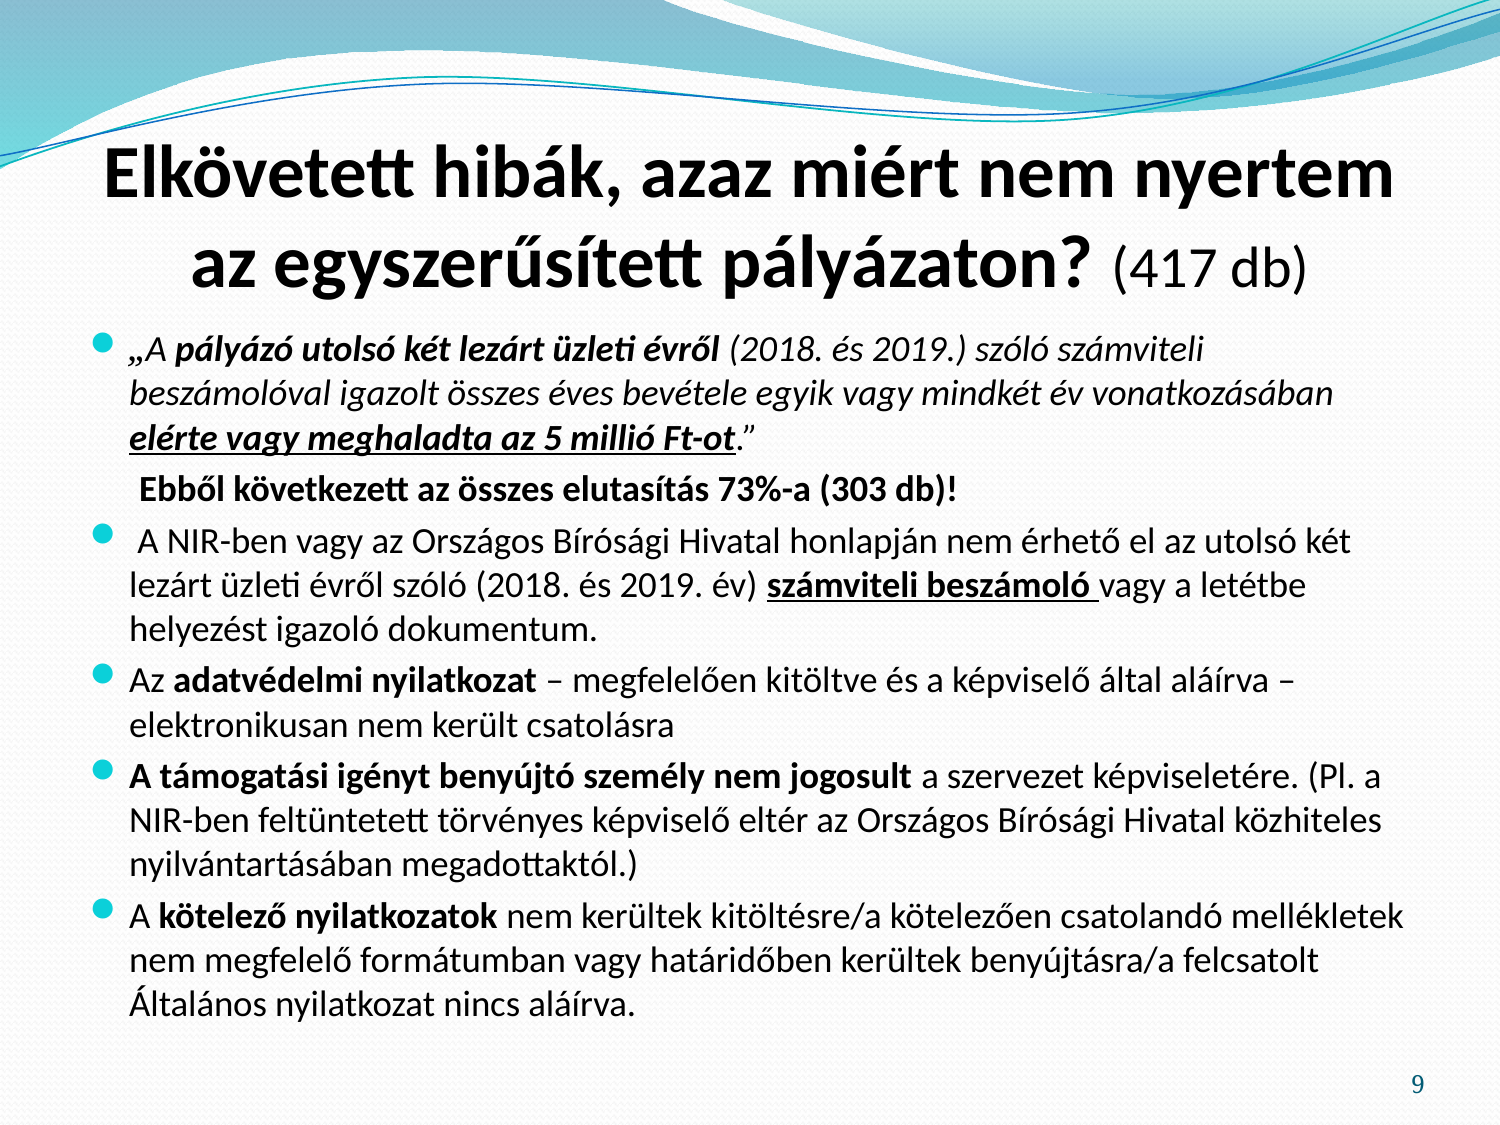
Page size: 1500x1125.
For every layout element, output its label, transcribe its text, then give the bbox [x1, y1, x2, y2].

list „A pályázó utolsó két lezárt üzleti évről (2018. és 2019.) szóló számviteli beszámolóval igazolt összes éves bevétele egyik vagy mindkét év vonatkozásában elérte vagy meghaladta az 5 millió Ft-ot.” Ebből következett az összes elutasítás 73%-a (303 db)! A NIR-ben vagy az Országos Bírósági Hivatal honlapján nem érhető el az utolsó két lezárt üzleti évről szóló (2018. és 2019. év) számviteli beszámoló vagy a letétbe helyezést igazoló dokumentum. Az adatvédelmi nyilatkozat – megfelelően kitöltve és a képviselő által aláírva – elektronikusan nem került csatolásra A támogatási igényt benyújtó személy nem jogosult a szervezet képviseletére. (Pl. a NIR-ben feltüntetett törvényes képviselő eltér az Országos Bírósági Hivatal közhiteles nyilvántartásában megadottaktól.) A kötelező nyilatkozatok nem kerültek kitöltésre/a kötelezően csatolandó mellékletek nem megfelelő formátumban vagy határidőben kerültek benyújtásra/a felcsatolt Általános nyilatkozat nincs aláírva. [75, 317, 1425, 1038]
slide_number 9 [1299, 1042, 1425, 1103]
title Elkövetett hibák, azaz miért nem nyertem az egyszerűsített pályázaton? (417 db) [75, 115, 1425, 303]
